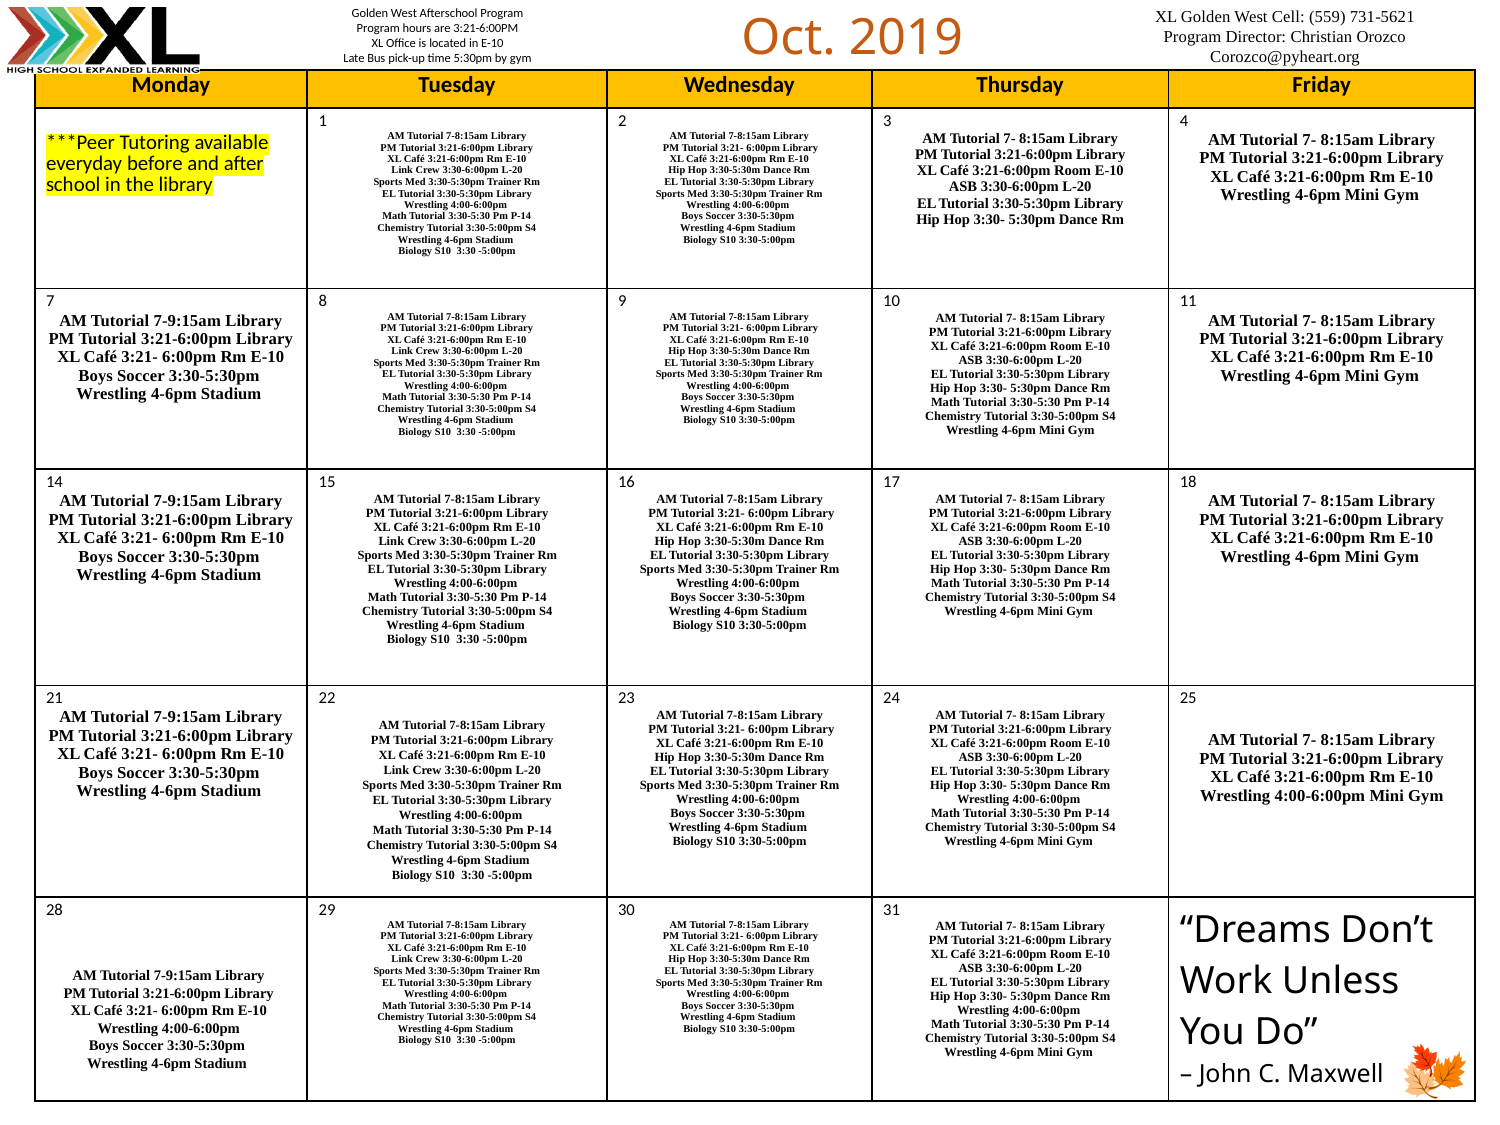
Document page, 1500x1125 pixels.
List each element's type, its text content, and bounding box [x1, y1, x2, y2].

table_cell 24 AM Tutorial 7- 8:15am Library PM Tutorial 3:21-6:00pm Library XL Café 3:21-6:00pm Room E-10 ASB 3:30-6:00pm L-20 EL Tutorial 3:30-5:30pm Library Hip Hop 3:30- 5:30pm Dance Rm Wrestling 4:00-6:00pm Math Tutorial 3:30-5:30 Pm P-14 Chemistry Tutorial 3:30-5:00pm S4 Wrestling 4-6pm Mini Gym [873, 686, 1168, 896]
table_cell 1 AM Tutorial 7-8:15am Library PM Tutorial 3:21-6:00pm Library XL Café 3:21-6:00pm Rm E-10 Link Crew 3:30-6:00pm L-20 Sports Med 3:30-5:30pm Trainer Rm EL Tutorial 3:30-5:30pm Library Wrestling 4:00-6:00pm Math Tutorial 3:30-5:30 Pm P-14 Chemistry Tutorial 3:30-5:00pm S4 Wrestling 4-6pm Stadium Biology S10 3:30 -5:00pm [308, 109, 606, 288]
table_header Tuesday [308, 73, 606, 107]
table_cell 9 AM Tutorial 7-8:15am Library PM Tutorial 3:21- 6:00pm Library XL Café 3:21-6:00pm Rm E-10 Hip Hop 3:30-5:30m Dance Rm EL Tutorial 3:30-5:30pm Library Sports Med 3:30-5:30pm Trainer Rm Wrestling 4:00-6:00pm Boys Soccer 3:30-5:30pm Wrestling 4-6pm Stadium Biology S10 3:30-5:00pm [608, 289, 871, 468]
table_header Friday [1169, 73, 1474, 107]
table_cell 3 AM Tutorial 7- 8:15am Library PM Tutorial 3:21-6:00pm Library XL Café 3:21-6:00pm Room E-10 ASB 3:30-6:00pm L-20 EL Tutorial 3:30-5:30pm Library Hip Hop 3:30- 5:30pm Dance Rm [873, 109, 1168, 288]
table_cell 30 AM Tutorial 7-8:15am Library PM Tutorial 3:21- 6:00pm Library XL Café 3:21-6:00pm Rm E-10 Hip Hop 3:30-5:30m Dance Rm EL Tutorial 3:30-5:30pm Library Sports Med 3:30-5:30pm Trainer Rm Wrestling 4:00-6:00pm Boys Soccer 3:30-5:30pm Wrestling 4-6pm Stadium Biology S10 3:30-5:00pm [608, 898, 871, 1100]
table_cell 17 AM Tutorial 7- 8:15am Library PM Tutorial 3:21-6:00pm Library XL Café 3:21-6:00pm Room E-10 ASB 3:30-6:00pm L-20 EL Tutorial 3:30-5:30pm Library Hip Hop 3:30- 5:30pm Dance Rm Math Tutorial 3:30-5:30 Pm P-14 Chemistry Tutorial 3:30-5:00pm S4 Wrestling 4-6pm Mini Gym [873, 470, 1168, 685]
table_cell 23 AM Tutorial 7-8:15am Library PM Tutorial 3:21- 6:00pm Library XL Café 3:21-6:00pm Rm E-10 Hip Hop 3:30-5:30m Dance Rm EL Tutorial 3:30-5:30pm Library Sports Med 3:30-5:30pm Trainer Rm Wrestling 4:00-6:00pm Boys Soccer 3:30-5:30pm Wrestling 4-6pm Stadium Biology S10 3:30-5:00pm [608, 686, 871, 896]
table_cell 7 AM Tutorial 7-9:15am Library PM Tutorial 3:21-6:00pm Library XL Café 3:21- 6:00pm Rm E-10 Boys Soccer 3:30-5:30pm Wrestling 4-6pm Stadium [36, 289, 306, 468]
text_box AM Tutorial 7-9:15am Library PM Tutorial 3:21-6:00pm Library XL Café 3:21- 6:00pm Rm E-10 Wrestling 4:00-6:00pm Boys Soccer 3:30-5:30pm Wrestling 4-6pm Stadium [34, 958, 303, 1116]
table_cell 31 AM Tutorial 7- 8:15am Library PM Tutorial 3:21-6:00pm Library XL Café 3:21-6:00pm Room E-10 ASB 3:30-6:00pm L-20 EL Tutorial 3:30-5:30pm Library Hip Hop 3:30- 5:30pm Dance Rm Wrestling 4:00-6:00pm Math Tutorial 3:30-5:30 Pm P-14 Chemistry Tutorial 3:30-5:00pm S4 Wrestling 4-6pm Mini Gym [873, 898, 1168, 1100]
table_cell 21 AM Tutorial 7-9:15am Library PM Tutorial 3:21-6:00pm Library XL Café 3:21- 6:00pm Rm E-10 Boys Soccer 3:30-5:30pm Wrestling 4-6pm Stadium [36, 686, 306, 896]
text_box XL Golden West Cell: (559) 731-5621 Program Director: Christian Orozco Corozco@pyheart.org [1094, 0, 1476, 73]
table_cell 10 AM Tutorial 7- 8:15am Library PM Tutorial 3:21-6:00pm Library XL Café 3:21-6:00pm Room E-10 ASB 3:30-6:00pm L-20 EL Tutorial 3:30-5:30pm Library Hip Hop 3:30- 5:30pm Dance Rm Math Tutorial 3:30-5:30 Pm P-14 Chemistry Tutorial 3:30-5:00pm S4 Wrestling 4-6pm Mini Gym [873, 289, 1168, 468]
table_cell 15 AM Tutorial 7-8:15am Library PM Tutorial 3:21-6:00pm Library XL Café 3:21-6:00pm Rm E-10 Link Crew 3:30-6:00pm L-20 Sports Med 3:30-5:30pm Trainer Rm EL Tutorial 3:30-5:30pm Library Wrestling 4:00-6:00pm Math Tutorial 3:30-5:30 Pm P-14 Chemistry Tutorial 3:30-5:00pm S4 Wrestling 4-6pm Stadium Biology S10 3:30 -5:00pm [308, 470, 606, 685]
text_box Golden West Afterschool Program Program hours are 3:21-6:00PM XL Office is located in E-10 Late Bus pick-up time 5:30pm by gym [265, 0, 610, 73]
table_cell 29 AM Tutorial 7-8:15am Library PM Tutorial 3:21-6:00pm Library XL Café 3:21-6:00pm Rm E-10 Link Crew 3:30-6:00pm L-20 Sports Med 3:30-5:30pm Trainer Rm EL Tutorial 3:30-5:30pm Library Wrestling 4:00-6:00pm Math Tutorial 3:30-5:30 Pm P-14 Chemistry Tutorial 3:30-5:00pm S4 Wrestling 4-6pm Stadium Biology S10 3:30 -5:00pm [308, 898, 606, 1100]
picture [1403, 1038, 1466, 1100]
table_cell ***Peer Tutoring available everyday before and after school in the library [36, 109, 306, 288]
text_box Oct. 2019 [628, 0, 1077, 72]
table_cell 18 AM Tutorial 7- 8:15am Library PM Tutorial 3:21-6:00pm Library XL Café 3:21-6:00pm Rm E-10 Wrestling 4-6pm Mini Gym [1169, 470, 1474, 685]
table_cell 28 [36, 898, 306, 1100]
text_box AM Tutorial 7-8:15am Library PM Tutorial 3:21-6:00pm Library XL Café 3:21-6:00pm Rm E-10 Link Crew 3:30-6:00pm L-20 Sports Med 3:30-5:30pm Trainer Rm EL Tutorial 3:30-5:30pm Library Wrestling 4:00-6:00pm Math Tutorial 3:30-5:30 Pm P-14 Chemistry Tutorial 3:30-5:00pm S4 Wrestling 4-6pm Stadium Biology S10 3:30 -5:00pm [314, 709, 610, 890]
table_cell 22 [308, 686, 606, 896]
picture [6, 7, 200, 74]
table_cell 2 AM Tutorial 7-8:15am Library PM Tutorial 3:21- 6:00pm Library XL Café 3:21-6:00pm Rm E-10 Hip Hop 3:30-5:30m Dance Rm EL Tutorial 3:30-5:30pm Library Sports Med 3:30-5:30pm Trainer Rm Wrestling 4:00-6:00pm Boys Soccer 3:30-5:30pm Wrestling 4-6pm Stadium Biology S10 3:30-5:00pm [608, 109, 871, 288]
table_cell 16 AM Tutorial 7-8:15am Library PM Tutorial 3:21- 6:00pm Library XL Café 3:21-6:00pm Rm E-10 Hip Hop 3:30-5:30m Dance Rm EL Tutorial 3:30-5:30pm Library Sports Med 3:30-5:30pm Trainer Rm Wrestling 4:00-6:00pm Boys Soccer 3:30-5:30pm Wrestling 4-6pm Stadium Biology S10 3:30-5:00pm [608, 470, 871, 685]
table_cell 25 AM Tutorial 7- 8:15am Library PM Tutorial 3:21-6:00pm Library XL Café 3:21-6:00pm Rm E-10 Wrestling 4:00-6:00pm Mini Gym [1169, 686, 1474, 896]
text_box [34, 489, 394, 565]
table_cell 4 AM Tutorial 7- 8:15am Library PM Tutorial 3:21-6:00pm Library XL Café 3:21-6:00pm Rm E-10 Wrestling 4-6pm Mini Gym [1169, 109, 1474, 288]
table_cell 14 AM Tutorial 7-9:15am Library PM Tutorial 3:21-6:00pm Library XL Café 3:21- 6:00pm Rm E-10 Boys Soccer 3:30-5:30pm Wrestling 4-6pm Stadium [36, 470, 306, 489]
table_header Wednesday [608, 71, 871, 107]
table_cell 8 AM Tutorial 7-8:15am Library PM Tutorial 3:21-6:00pm Library XL Café 3:21-6:00pm Rm E-10 Link Crew 3:30-6:00pm L-20 Sports Med 3:30-5:30pm Trainer Rm EL Tutorial 3:30-5:30pm Library Wrestling 4:00-6:00pm Math Tutorial 3:30-5:30 Pm P-14 Chemistry Tutorial 3:30-5:00pm S4 Wrestling 4-6pm Stadium Biology S10 3:30 -5:00pm [308, 289, 606, 468]
table_header Thursday [873, 71, 1168, 107]
table_cell “Dreams Don’t Work Unless You Do” – John C. Maxwell [1169, 898, 1474, 1100]
table_header Monday [36, 71, 306, 107]
table_cell 11 AM Tutorial 7- 8:15am Library PM Tutorial 3:21-6:00pm Library XL Café 3:21-6:00pm Rm E-10 Wrestling 4-6pm Mini Gym [1169, 289, 1474, 468]
table_cell 14 AM Tutorial 7-9:15am Library PM Tutorial 3:21-6:00pm Library XL Café 3:21- 6:00pm Rm E-10 Boys Soccer 3:30-5:30pm Wrestling 4-6pm Stadium [36, 565, 306, 685]
